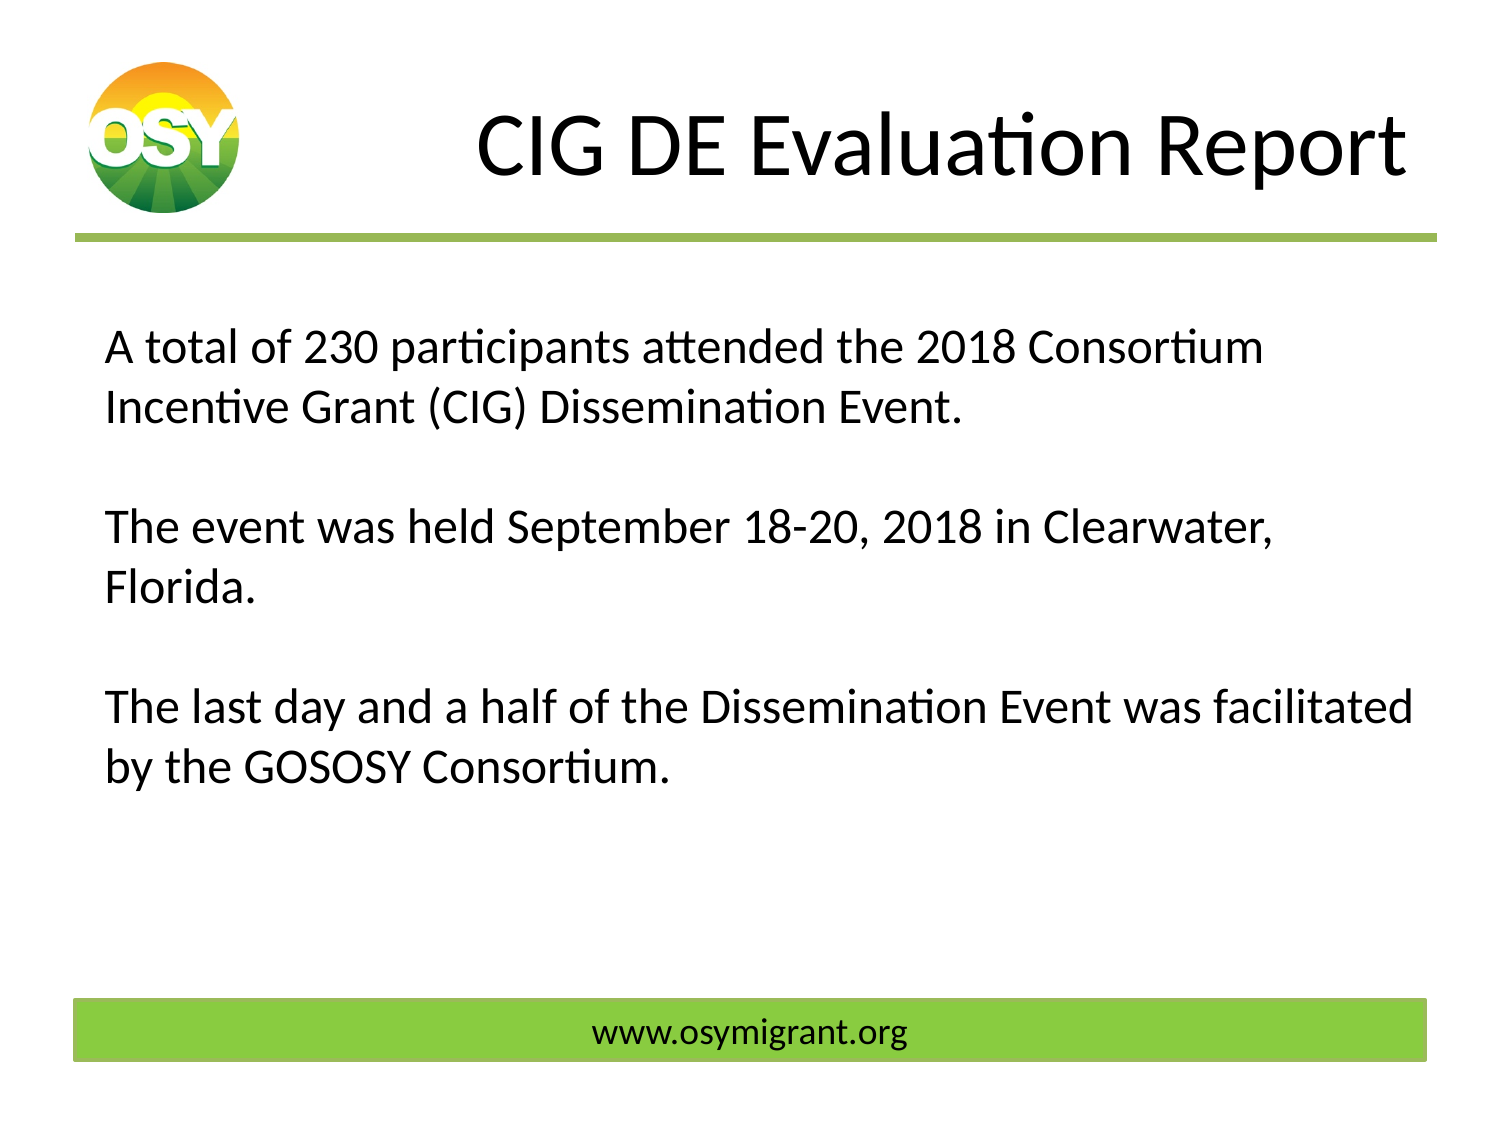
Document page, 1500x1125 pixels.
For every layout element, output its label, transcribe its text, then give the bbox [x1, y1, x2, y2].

text_box A total of 230 participants attended the 2018 Consortium Incentive Grant (CIG) Dissemination Event. The event was held September 18-20, 2018 in Clearwater, Florida. The last day and a half of the Dissemination Event was facilitated by the GOSOSY Consortium. [89, 306, 1449, 922]
text_box www.osymigrant.org [73, 998, 1427, 1062]
title CIG DE Evaluation Report [75, 45, 1425, 233]
picture [87, 62, 240, 213]
